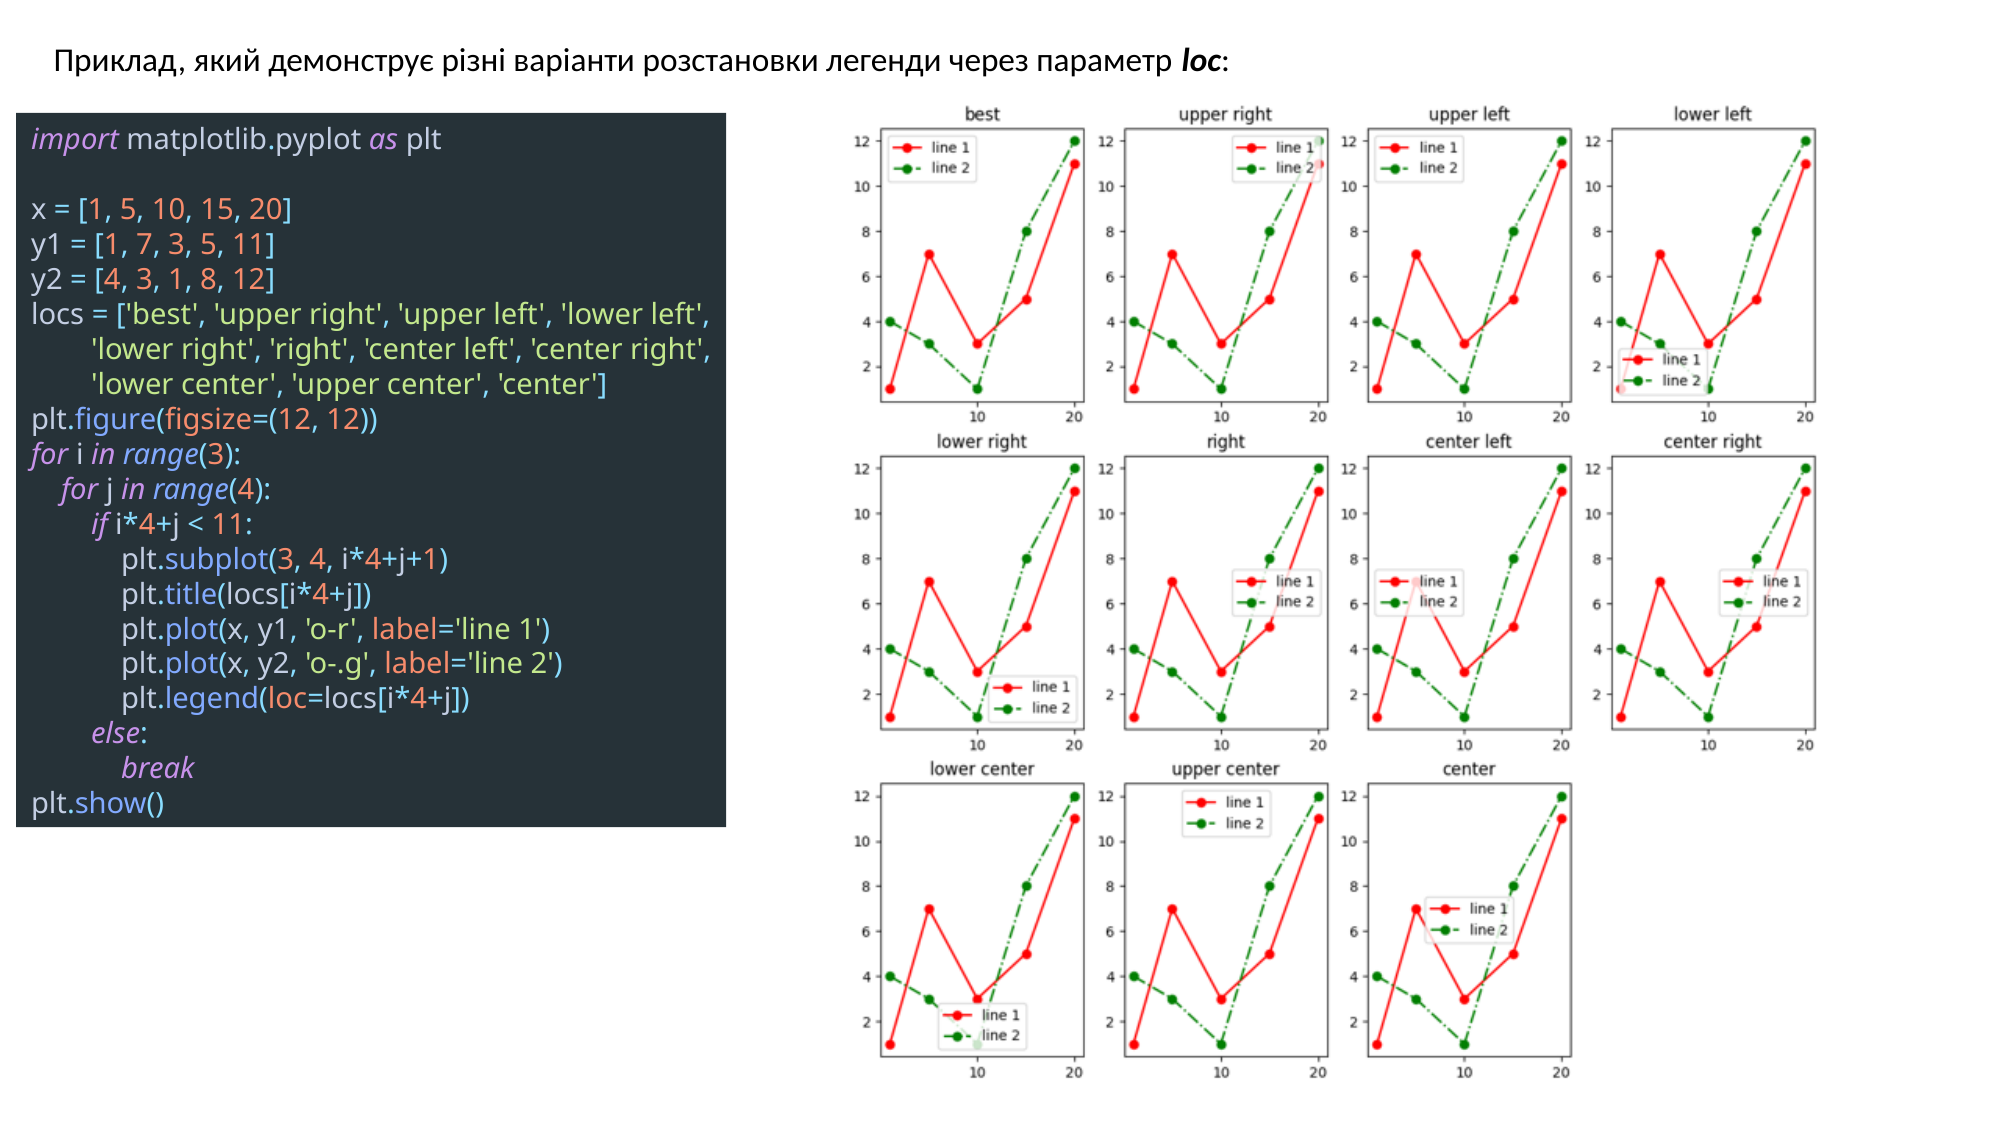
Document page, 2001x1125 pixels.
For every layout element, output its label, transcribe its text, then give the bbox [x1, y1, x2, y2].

picture [835, 92, 1857, 1125]
text_box import matplotlib.pyplot as plt x = [1, 5, 10, 15, 20] y1 = [1, 7, 3, 5, 11] y2 = [4, 3, 1, 8, 12] locs = ['best', 'upper right', 'upper left', 'lower left', 'lower right', 'right', 'center left', 'center right', 'lower center', 'upper center', 'center'] plt.figure(figsize=(12, 12)) for i in range(3): for j in range(4): if i*4+j < 11: plt.subplot(3, 4, i*4+j+1) plt.title(locs[i*4+j]) plt.plot(x, y1, 'o-r', label='line 1') plt.plot(x, y2, 'o-.g', label='line 2') plt.legend(loc=locs[i*4+j]) else: break plt.show() [15, 112, 727, 828]
list Приклад, який демонструє різні варіанти розстановки легенди через параметр loc: [38, 35, 1945, 1065]
